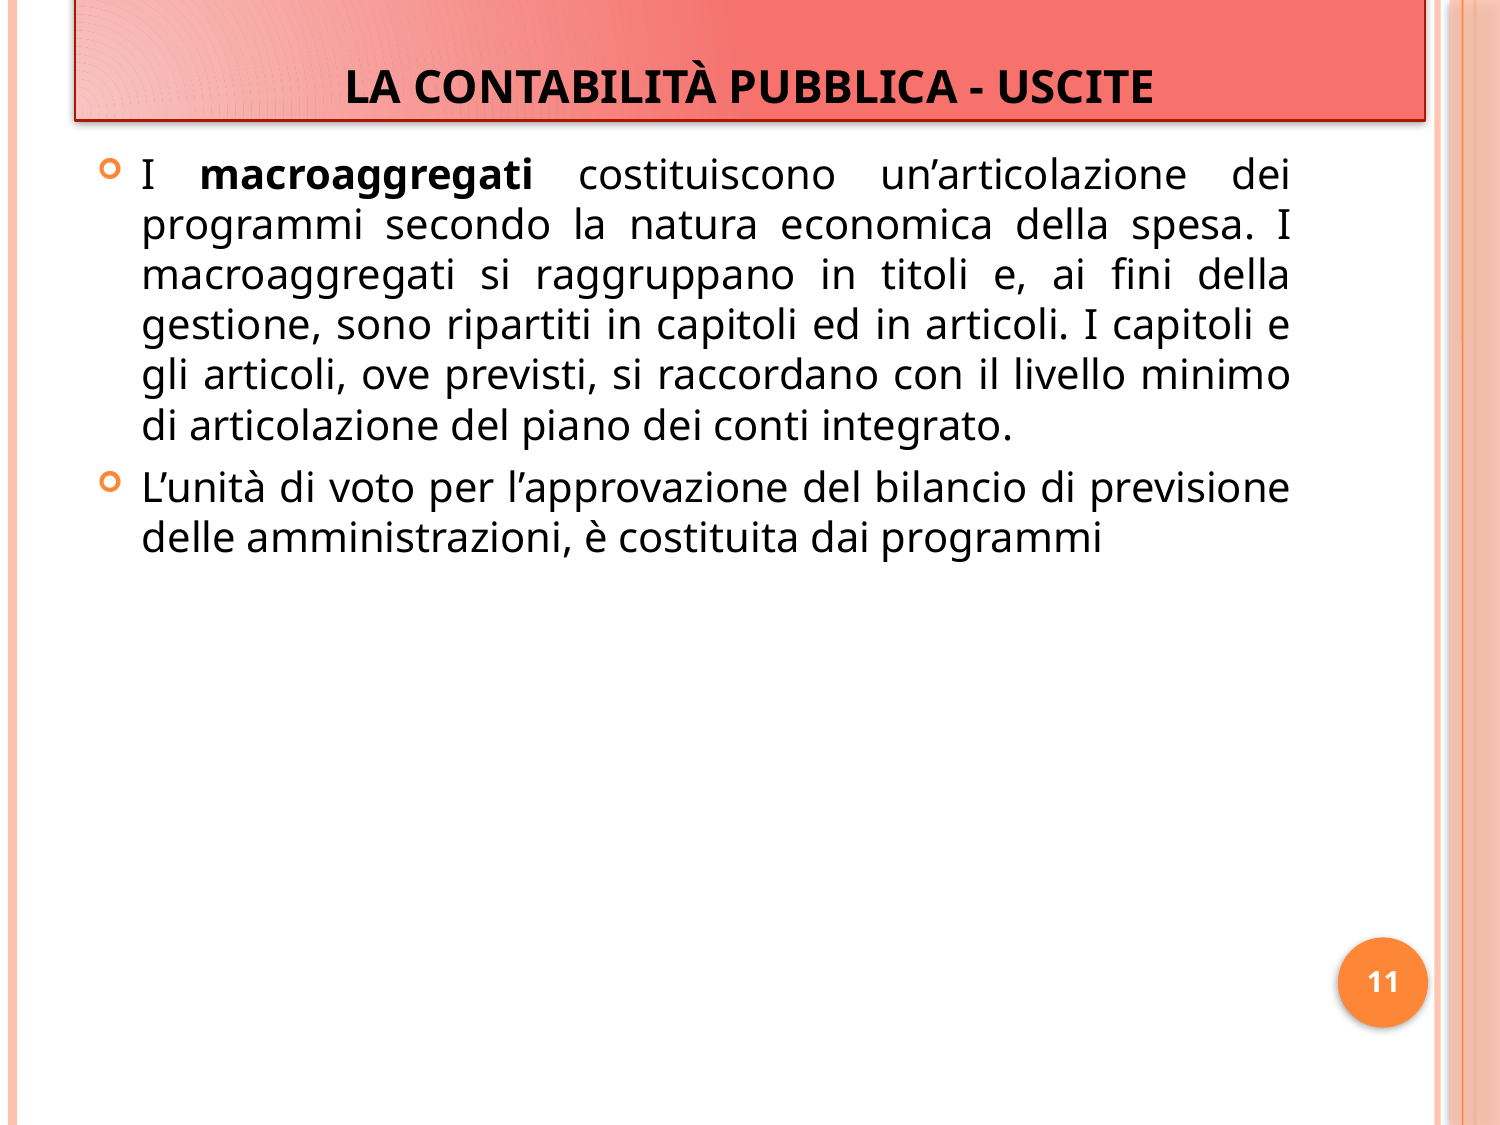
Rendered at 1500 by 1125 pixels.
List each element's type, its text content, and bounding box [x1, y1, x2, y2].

slide_number 11 [1333, 940, 1434, 1026]
title LA CONTABILITà PUBBLICA - uscite [74, 0, 1426, 122]
list I macroaggregati costituiscono un’articolazione dei programmi secondo la natura economica della spesa. I macroaggregati si raggruppano in titoli e, ai fini della gestione, sono ripartiti in capitoli ed in articoli. I capitoli e gli articoli, ove previsti, si raccordano con il livello minimo di articolazione del piano dei conti integrato. L’unità di voto per l’approvazione del bilancio di previsione delle amministrazioni, è costituita dai programmi [82, 140, 1307, 1004]
